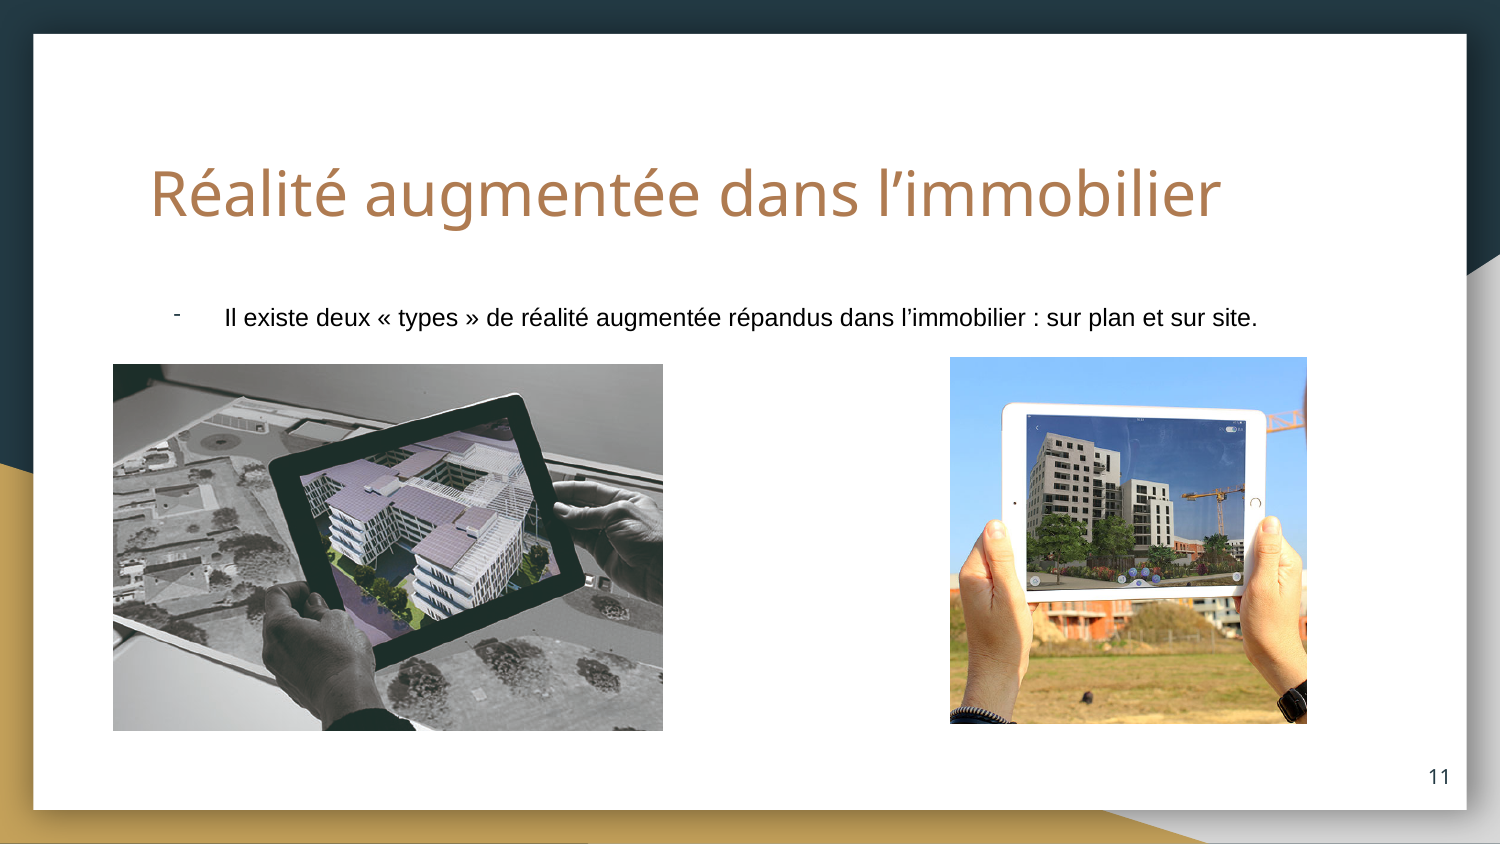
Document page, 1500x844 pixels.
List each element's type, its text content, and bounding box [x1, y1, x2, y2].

list Il existe deux « types » de réalité augmentée répandus dans l’immobilier : sur plan et sur site. [134, 282, 1366, 684]
picture [950, 357, 1307, 724]
slide_number ‹#› [1376, 745, 1467, 810]
title Réalité augmentée dans l’immobilier [134, 138, 1366, 282]
picture [113, 364, 663, 731]
